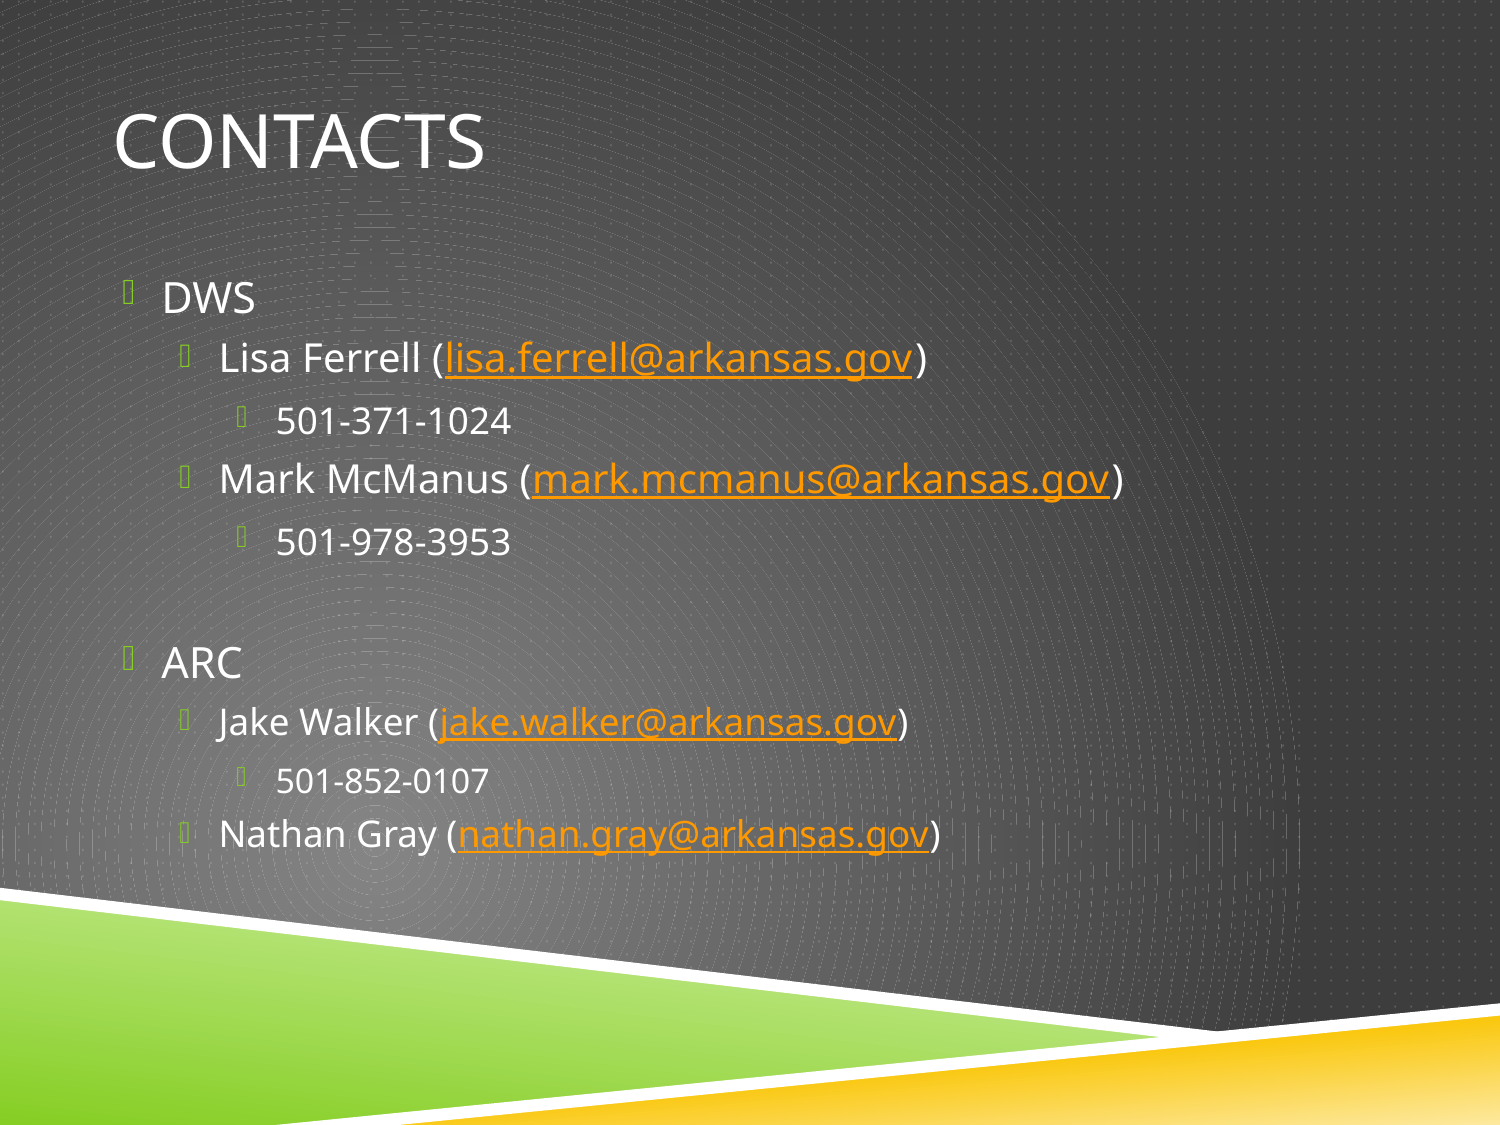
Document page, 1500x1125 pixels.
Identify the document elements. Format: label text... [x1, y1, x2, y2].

list DWS Lisa Ferrell (lisa.ferrell@arkansas.gov) 501-371-1024 Mark McManus (mark.mcmanus@arkansas.gov) 501-978-3953 ARC Jake Walker (jake.walker@arkansas.gov) 501-852-0107 Nathan Gray (nathan.gray@arkansas.gov) [112, 262, 1388, 875]
title Contacts [112, 45, 1388, 233]
